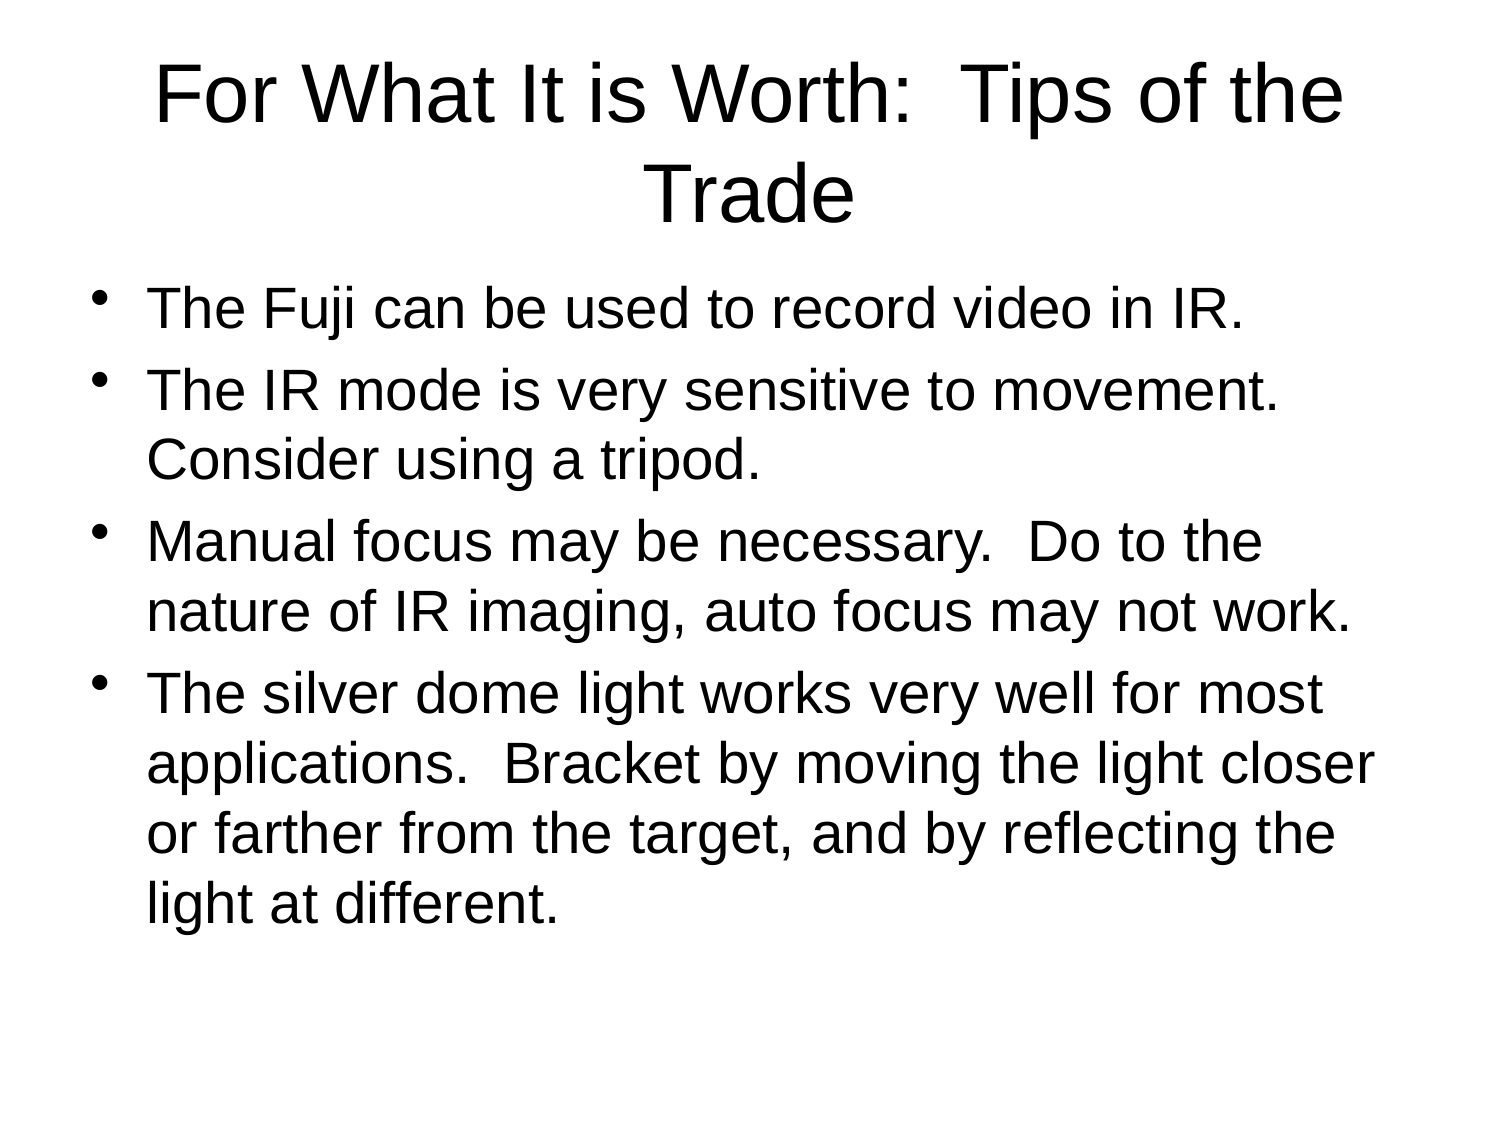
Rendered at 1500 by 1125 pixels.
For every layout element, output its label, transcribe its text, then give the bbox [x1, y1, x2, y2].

title For What It is Worth: Tips of the Trade [74, 44, 1426, 233]
list The Fuji can be used to record video in IR. The IR mode is very sensitive to movement. Consider using a tripod. Manual focus may be necessary. Do to the nature of IR imaging, auto focus may not work. The silver dome light works very well for most applications. Bracket by moving the light closer or farther from the target, and by reflecting the light at different. [74, 262, 1426, 1006]
